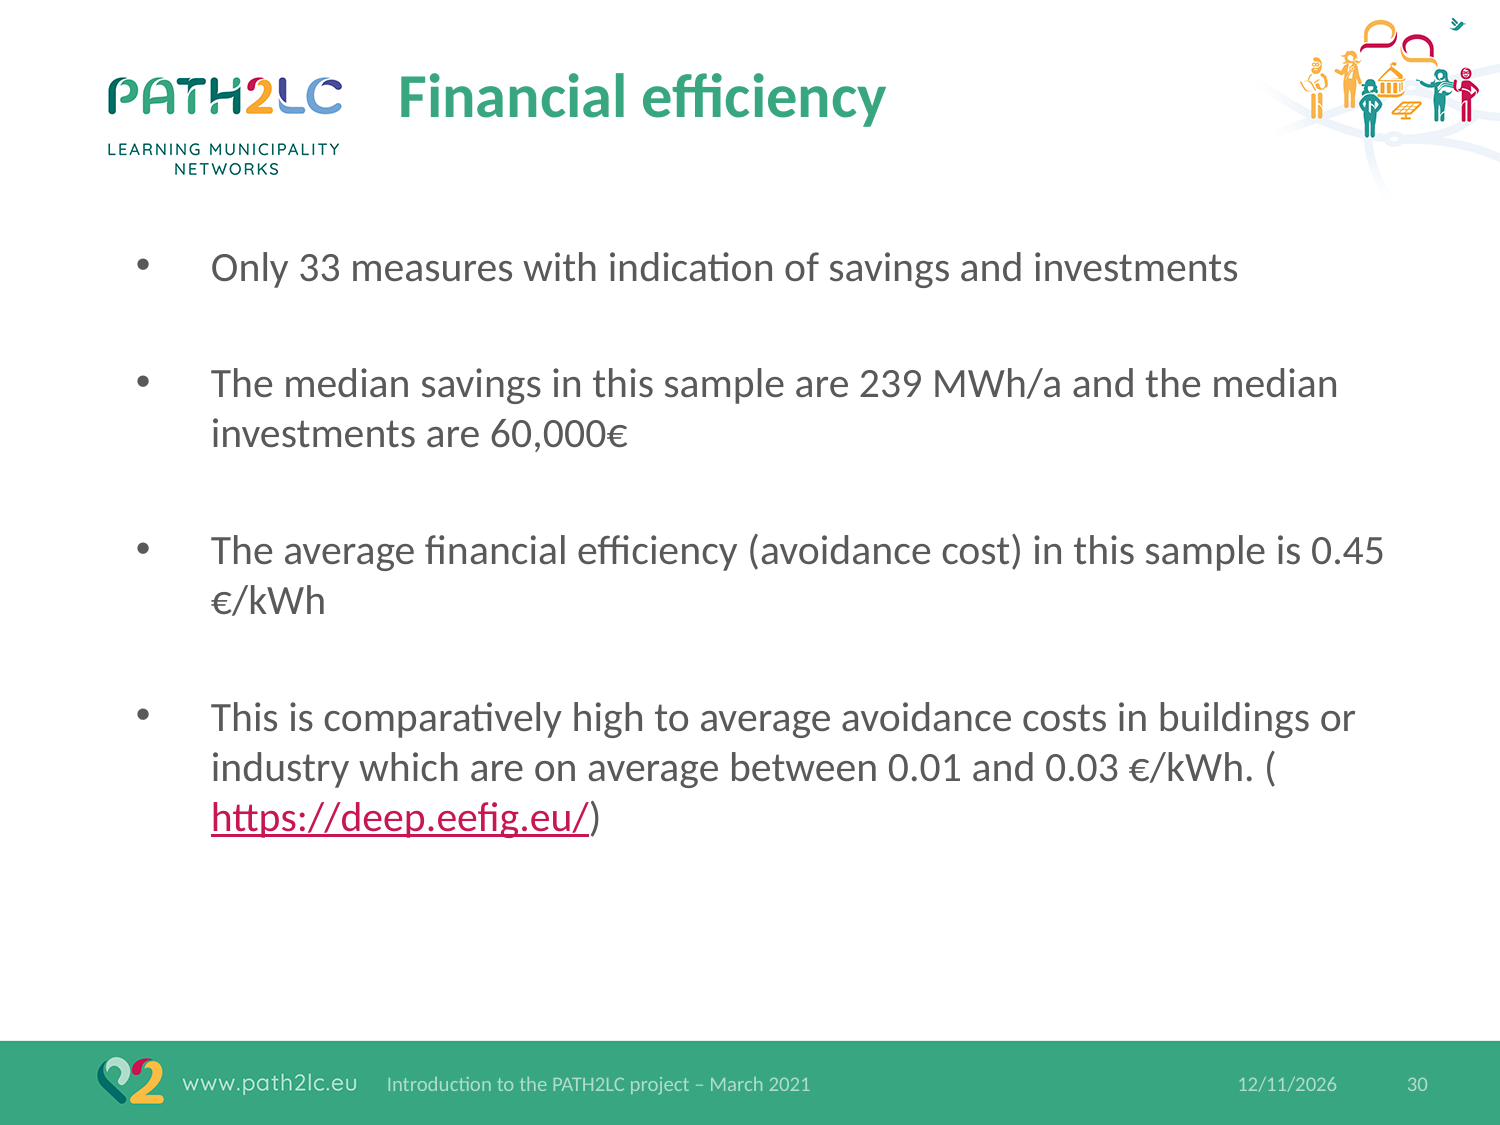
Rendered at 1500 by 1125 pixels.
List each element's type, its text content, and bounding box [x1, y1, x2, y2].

list Only 33 measures with indication of savings and investments The median savings in this sample are 239 MWh/a and the median investments are 60,000€ The average financial efficiency (avoidance cost) in this sample is 0.45 €/kWh This is comparatively high to average avoidance costs in buildings or industry which are on average between 0.01 and 0.03 €/kWh. (https://deep.eefig.eu/) [135, 231, 1400, 988]
picture [0, 0, 1500, 1125]
slide_number 30 [1364, 1045, 1471, 1121]
title Financial efficiency [383, 47, 1247, 135]
